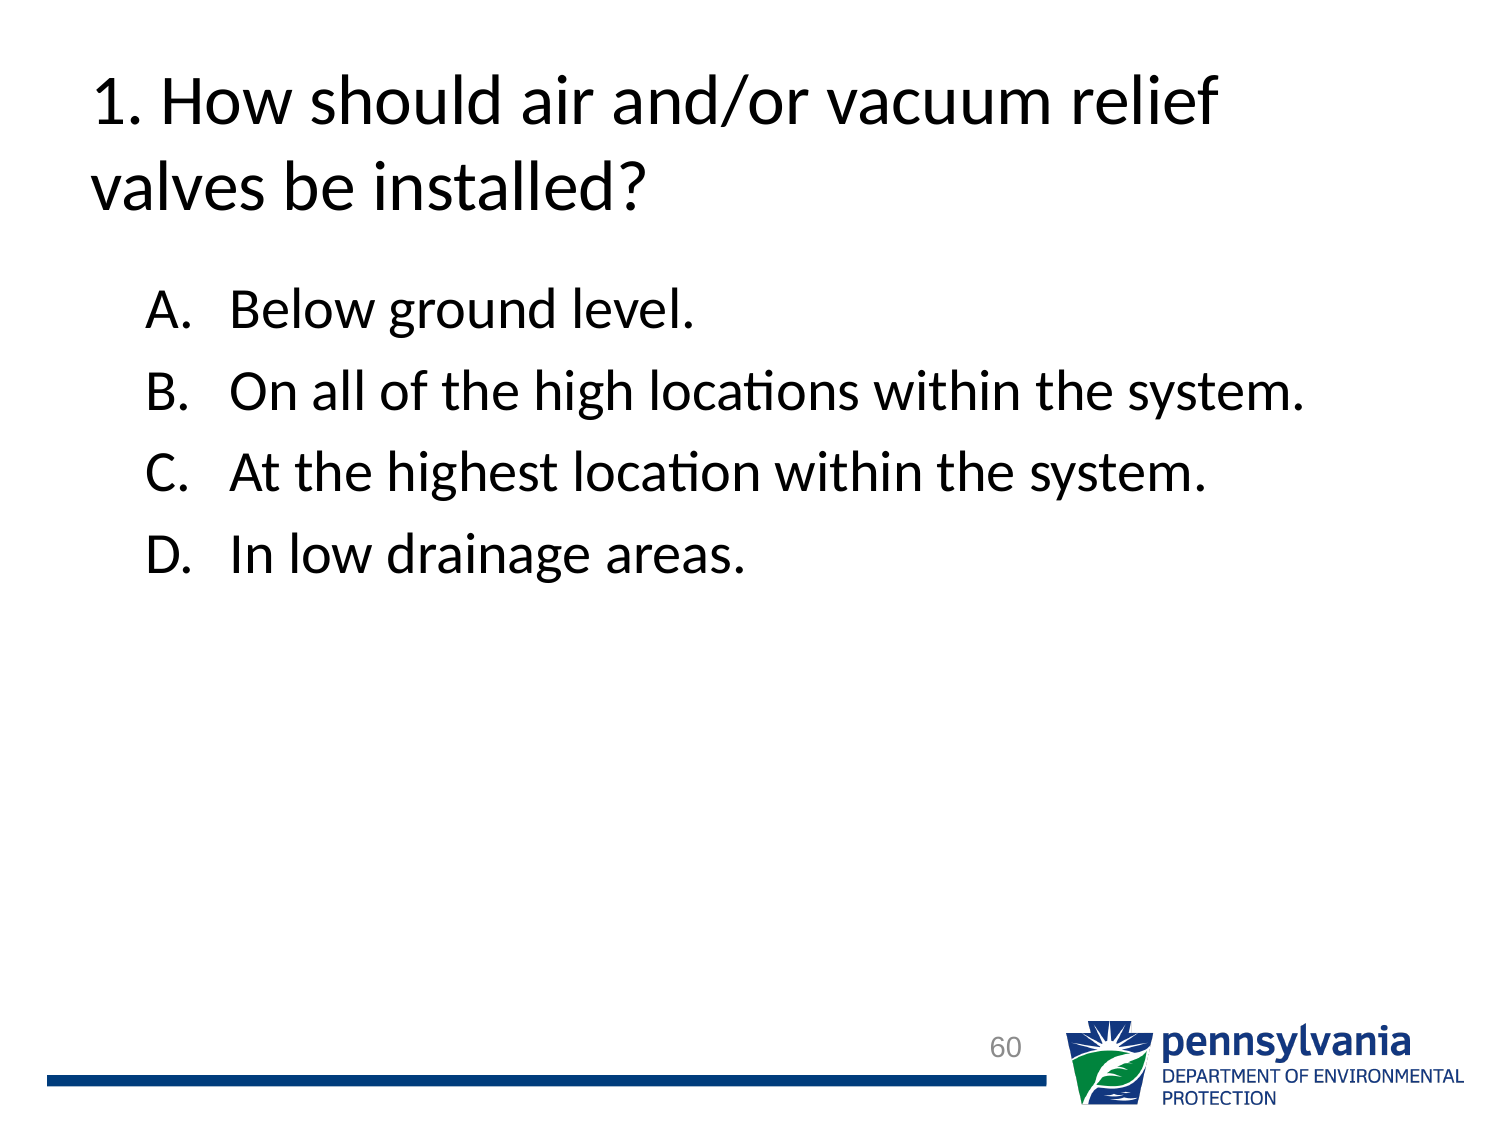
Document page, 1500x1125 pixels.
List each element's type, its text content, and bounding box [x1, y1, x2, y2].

picture [1066, 1021, 1464, 1105]
slide_number 60 [686, 1015, 1037, 1076]
list Below ground level. On all of the high locations within the system. At the highest location within the system. In low drainage areas. [75, 262, 1425, 1005]
title 1. How should air and/or vacuum relief valves be installed? [75, 45, 1425, 233]
